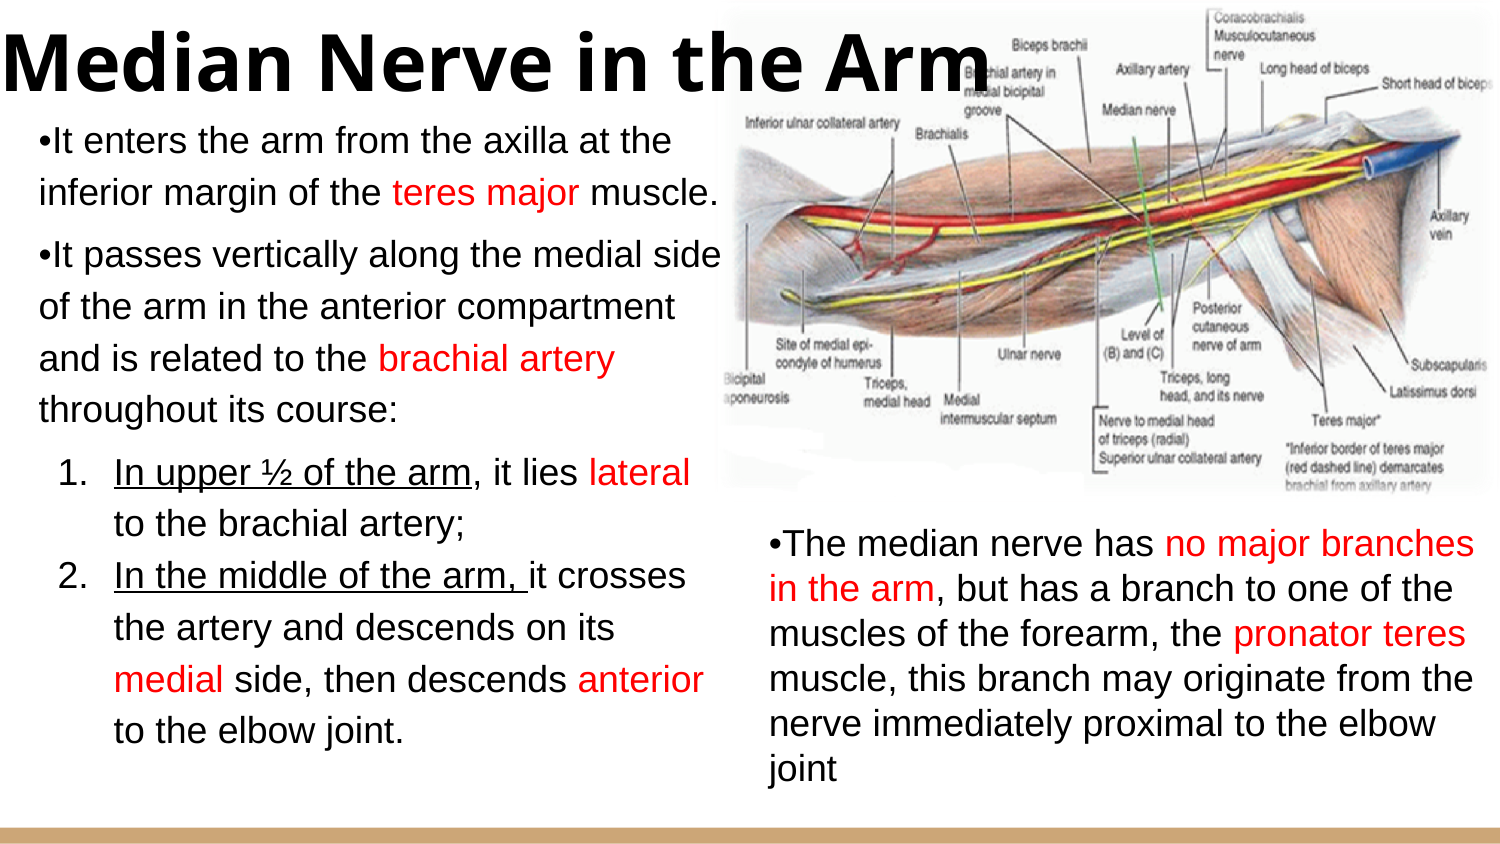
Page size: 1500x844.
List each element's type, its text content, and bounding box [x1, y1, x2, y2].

list •It enters the arm from the axilla at the inferior margin of the teres major muscle. •It passes vertically along the medial side of the arm in the anterior compartment and is related to the brachial artery throughout its course: In upper ½ of the arm, it lies lateral to the brachial artery; In the middle of the arm, it crosses the artery and descends on its medial side, then descends anterior to the elbow joint. [23, 94, 747, 784]
text_box •The median nerve has no major branches in the arm, but has a branch to one of the muscles of the forearm, the pronator teres muscle, this branch may originate from the nerve immediately proximal to the elbow joint [753, 511, 1491, 827]
title Median Nerve in the Arm [0, 12, 708, 123]
picture [713, 0, 1500, 503]
